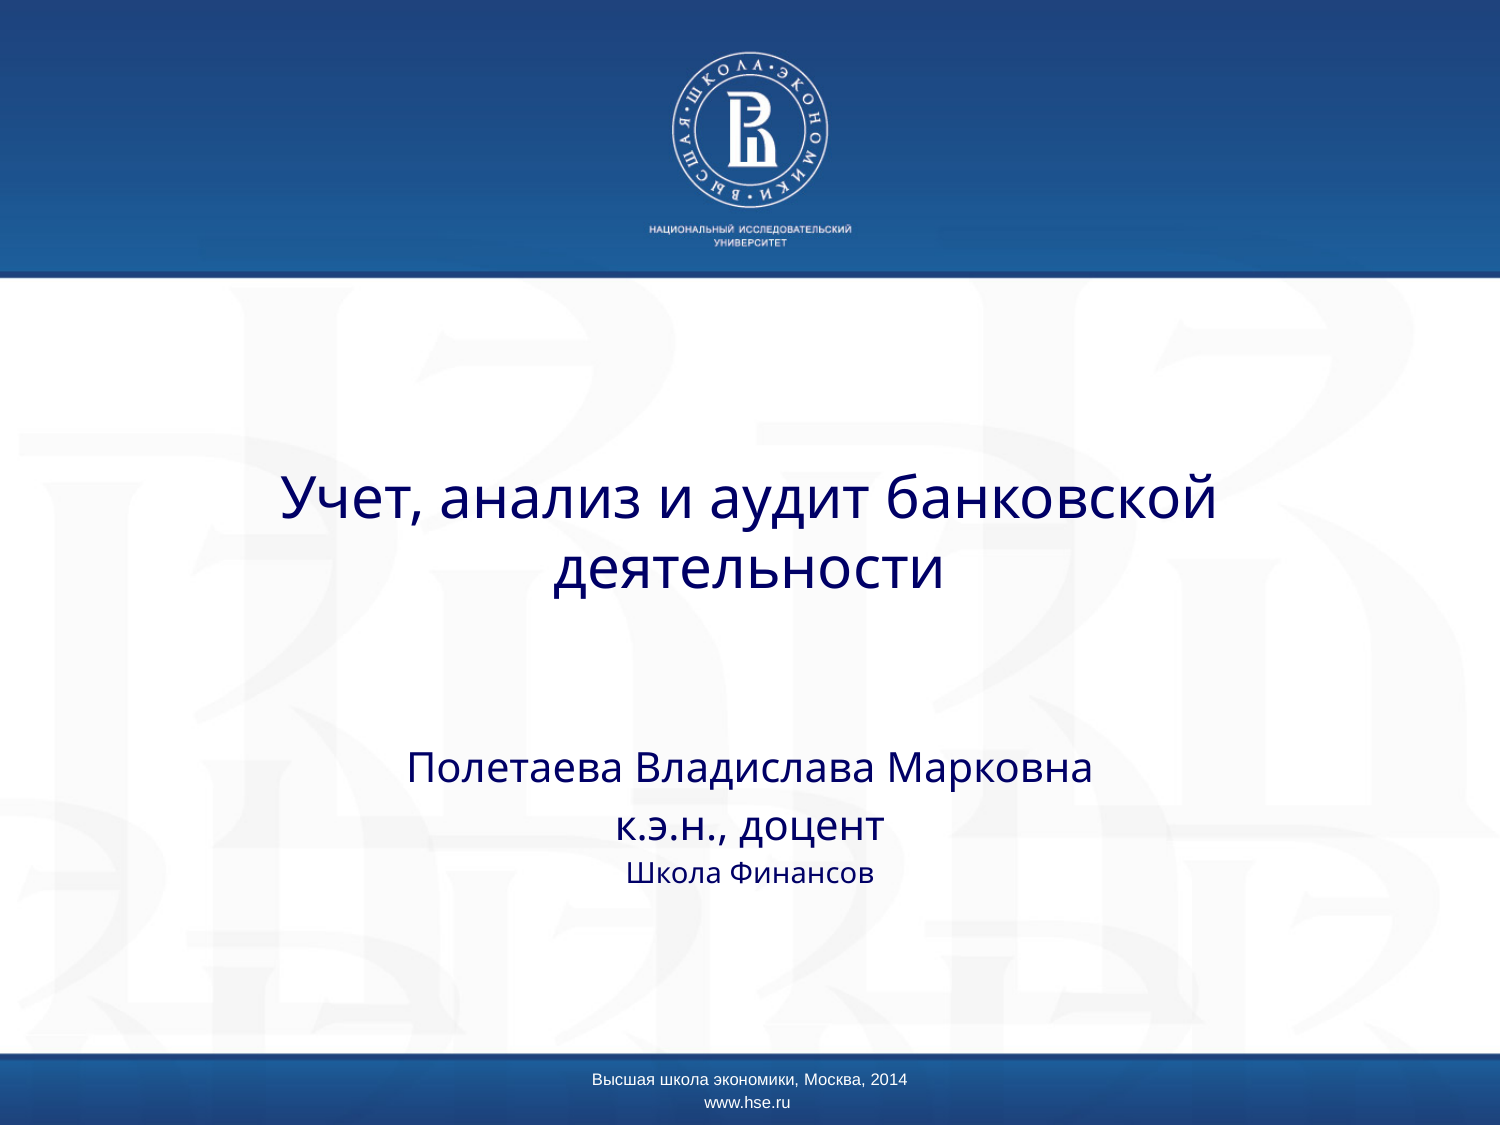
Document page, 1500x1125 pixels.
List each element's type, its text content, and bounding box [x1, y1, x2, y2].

text_box Высшая школа экономики, Москва, 2014 www.hse.ru [224, 1060, 1275, 1119]
subtitle Полетаева Владислава Марковна к.э.н., доцент Школа Финансов [224, 732, 1276, 883]
picture [0, 0, 1500, 1125]
title Учет, анализ и аудит банковской деятельности [112, 349, 1388, 712]
